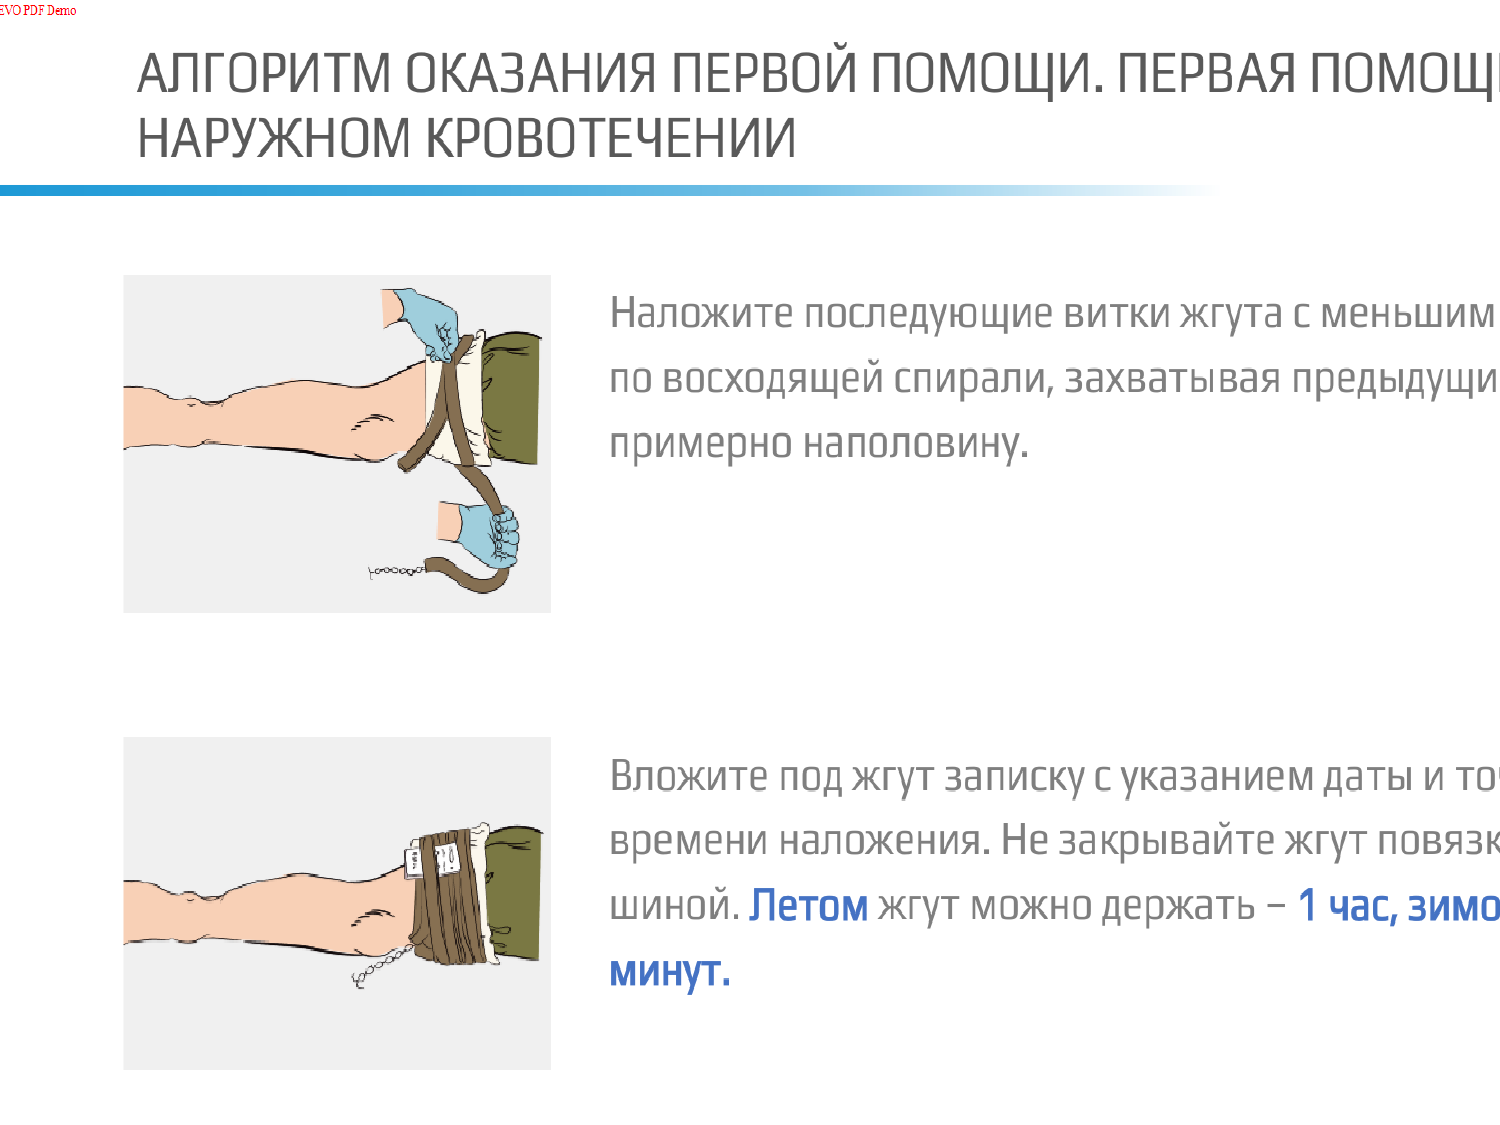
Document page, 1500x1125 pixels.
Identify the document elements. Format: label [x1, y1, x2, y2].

list [0, 2, 1500, 1125]
